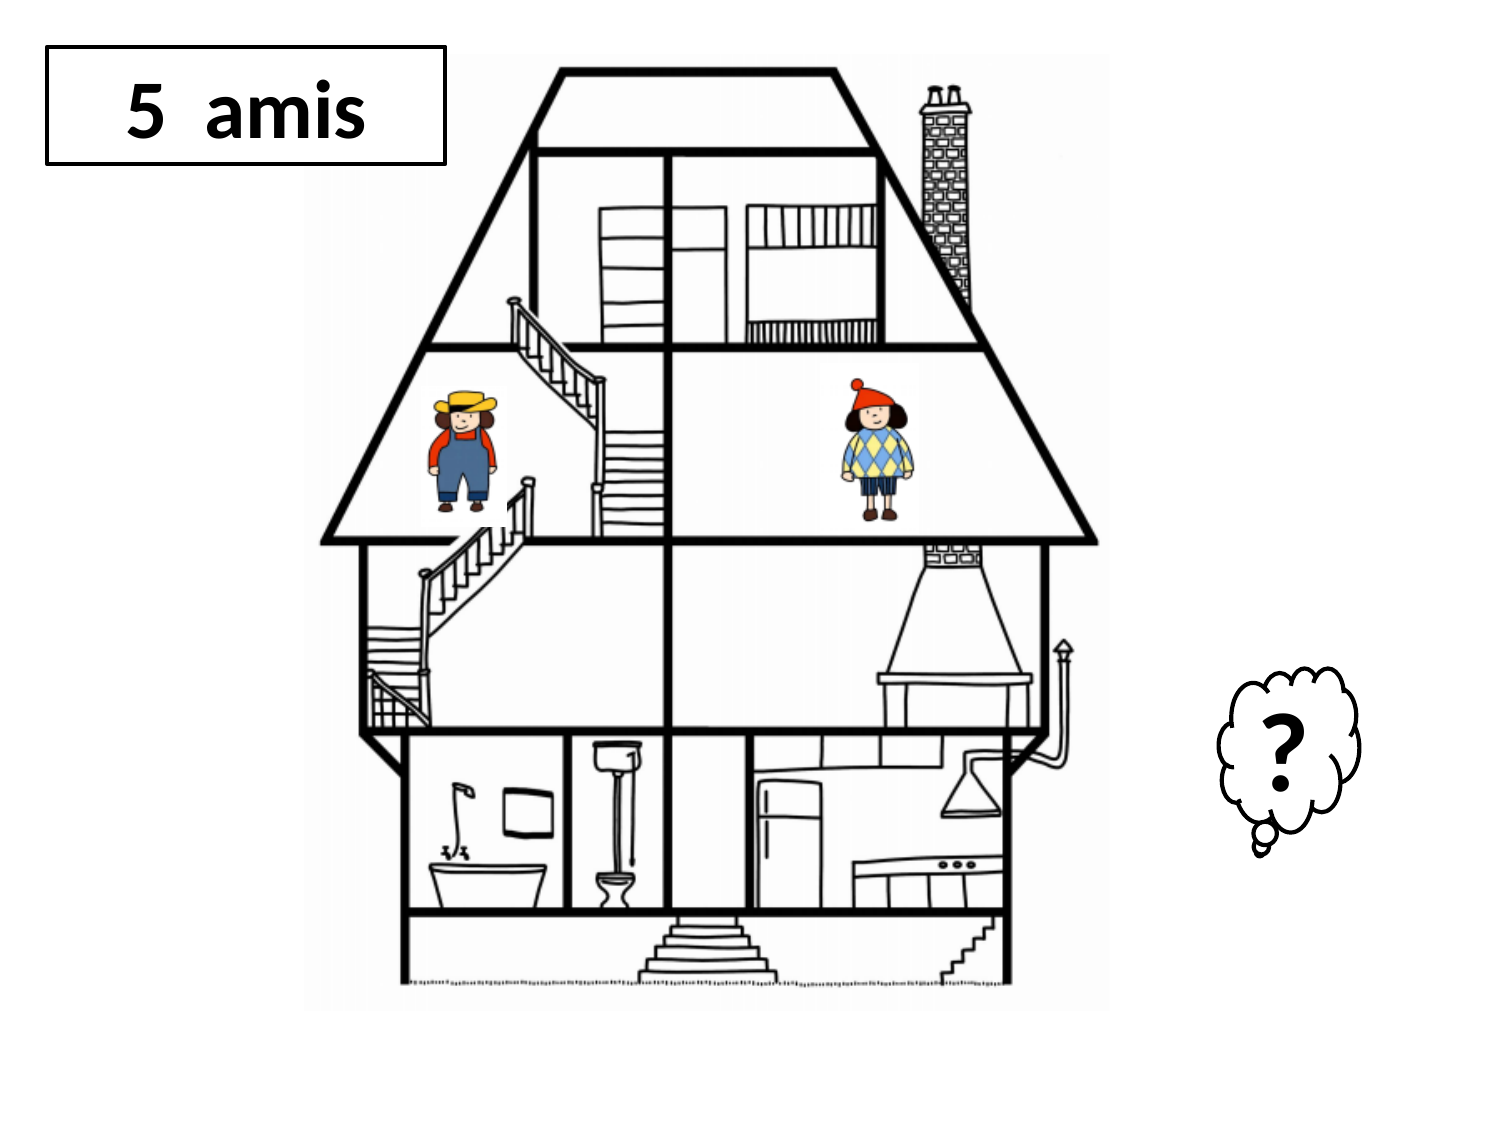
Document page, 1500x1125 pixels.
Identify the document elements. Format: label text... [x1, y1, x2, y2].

text_box ? [1216, 666, 1362, 859]
picture [304, 54, 1144, 1012]
text_box 5 amis [45, 45, 447, 166]
